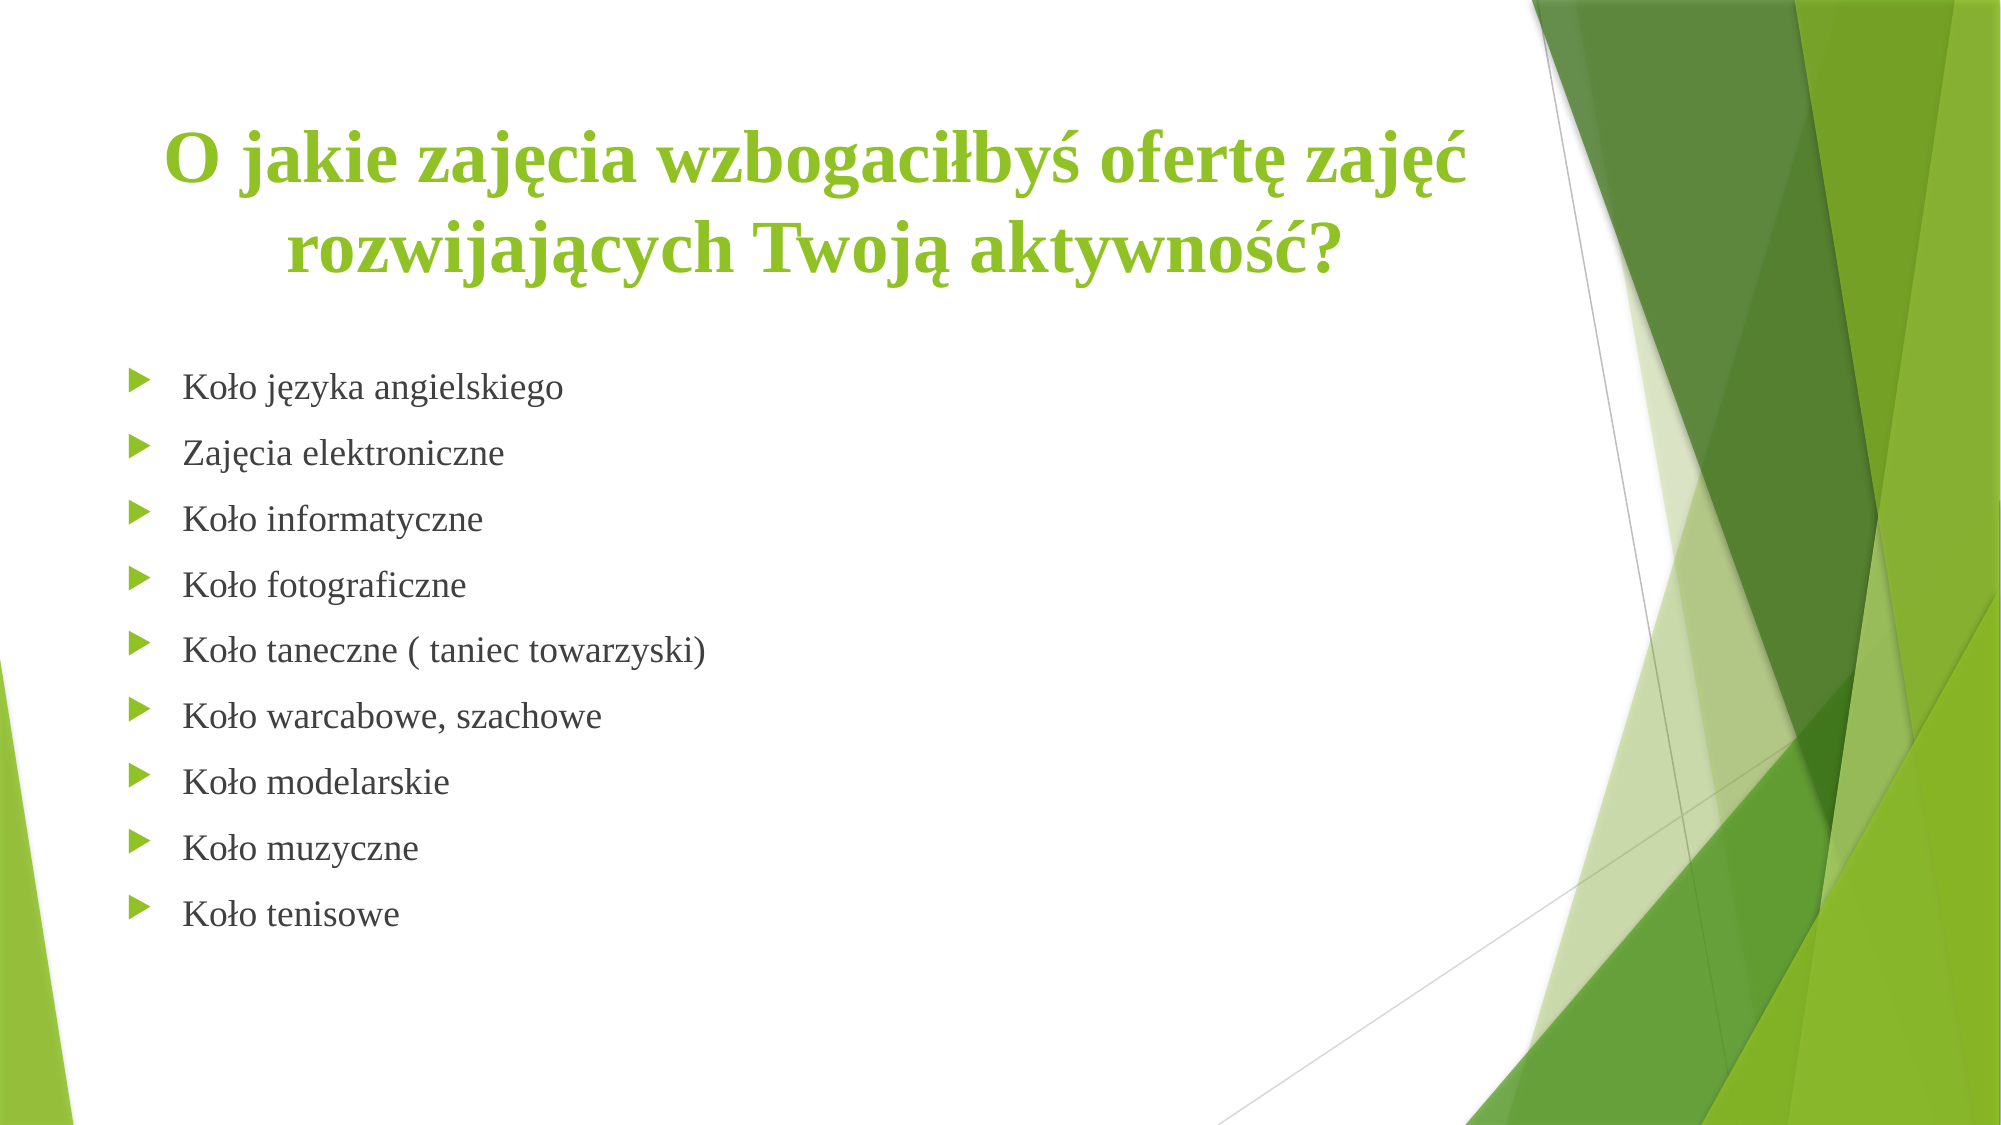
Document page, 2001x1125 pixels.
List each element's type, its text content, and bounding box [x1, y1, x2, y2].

title O jakie zajęcia wzbogaciłbyś ofertę zajęć rozwijających Twoją aktywność? [111, 99, 1522, 317]
list Koło języka angielskiego Zajęcia elektroniczne Koło informatyczne Koło fotograficzne Koło taneczne ( taniec towarzyski) Koło warcabowe, szachowe Koło modelarskie Koło muzyczne Koło tenisowe [111, 354, 1522, 992]
